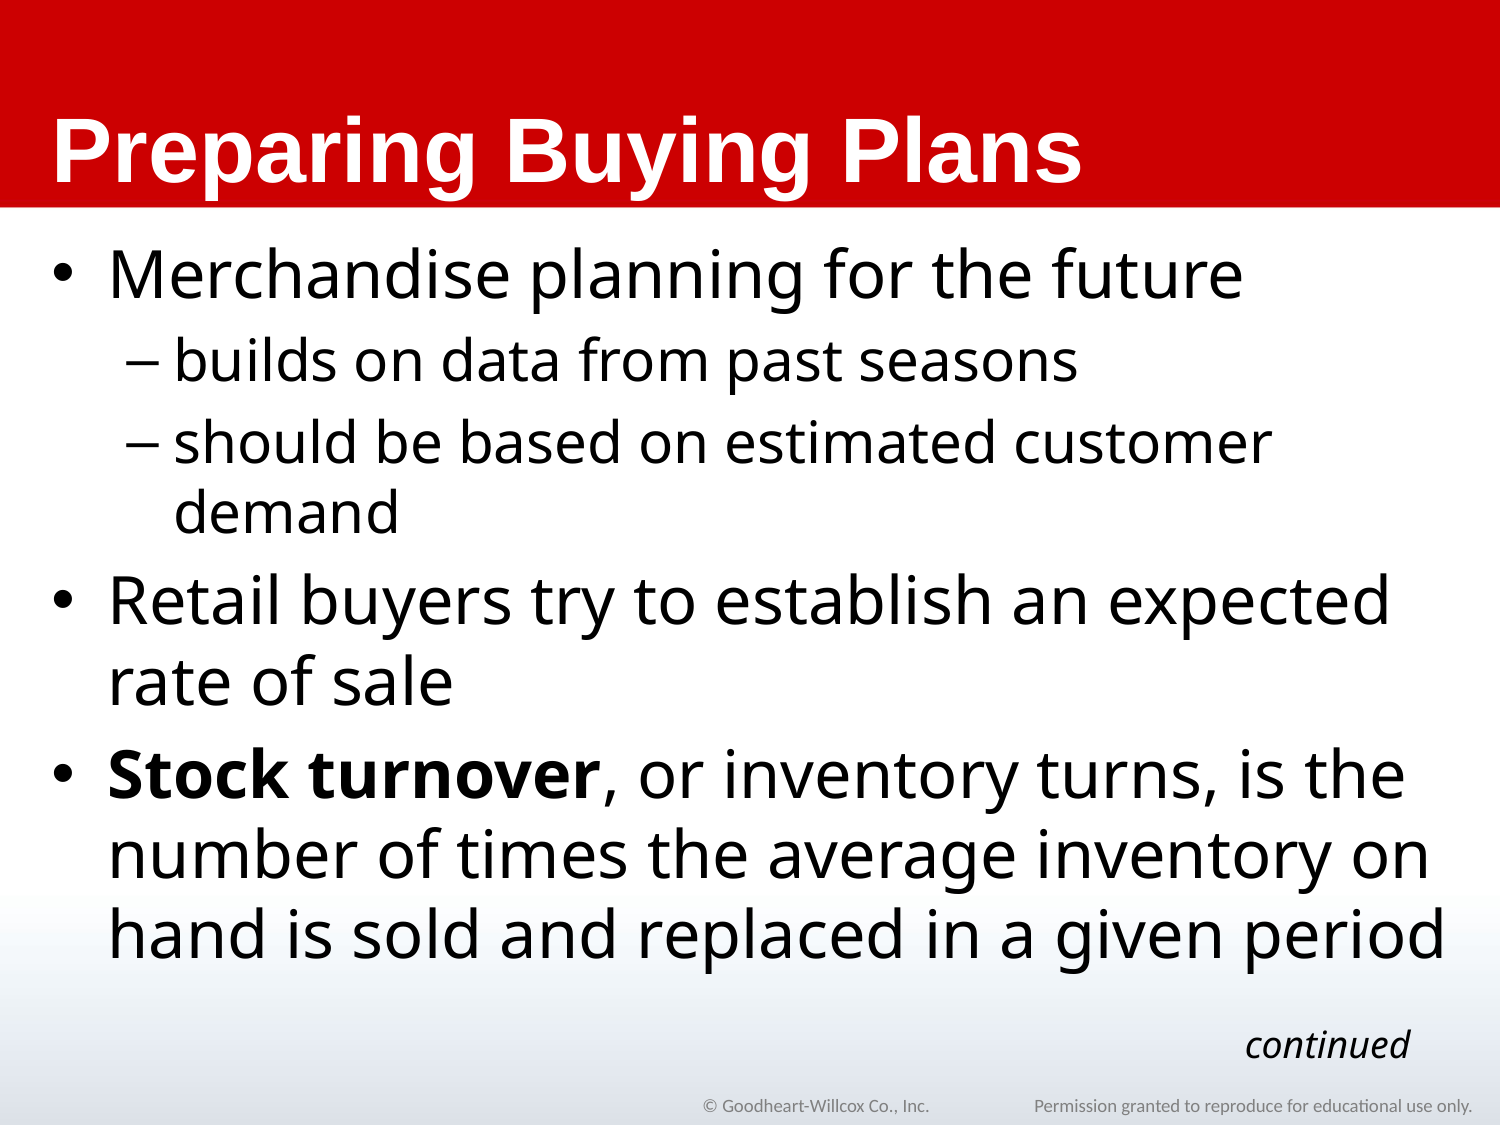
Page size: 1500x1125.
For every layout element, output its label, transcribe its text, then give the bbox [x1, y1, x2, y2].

title Preparing Buying Plans [36, 25, 1456, 209]
text_box continued [1230, 1013, 1426, 1074]
list Merchandise planning for the future builds on data from past seasons should be based on estimated customer demand Retail buyers try to establish an expected rate of sale Stock turnover, or inventory turns, is the number of times the average inventory on hand is sold and replaced in a given period [36, 224, 1469, 1087]
picture [0, 0, 1500, 1125]
